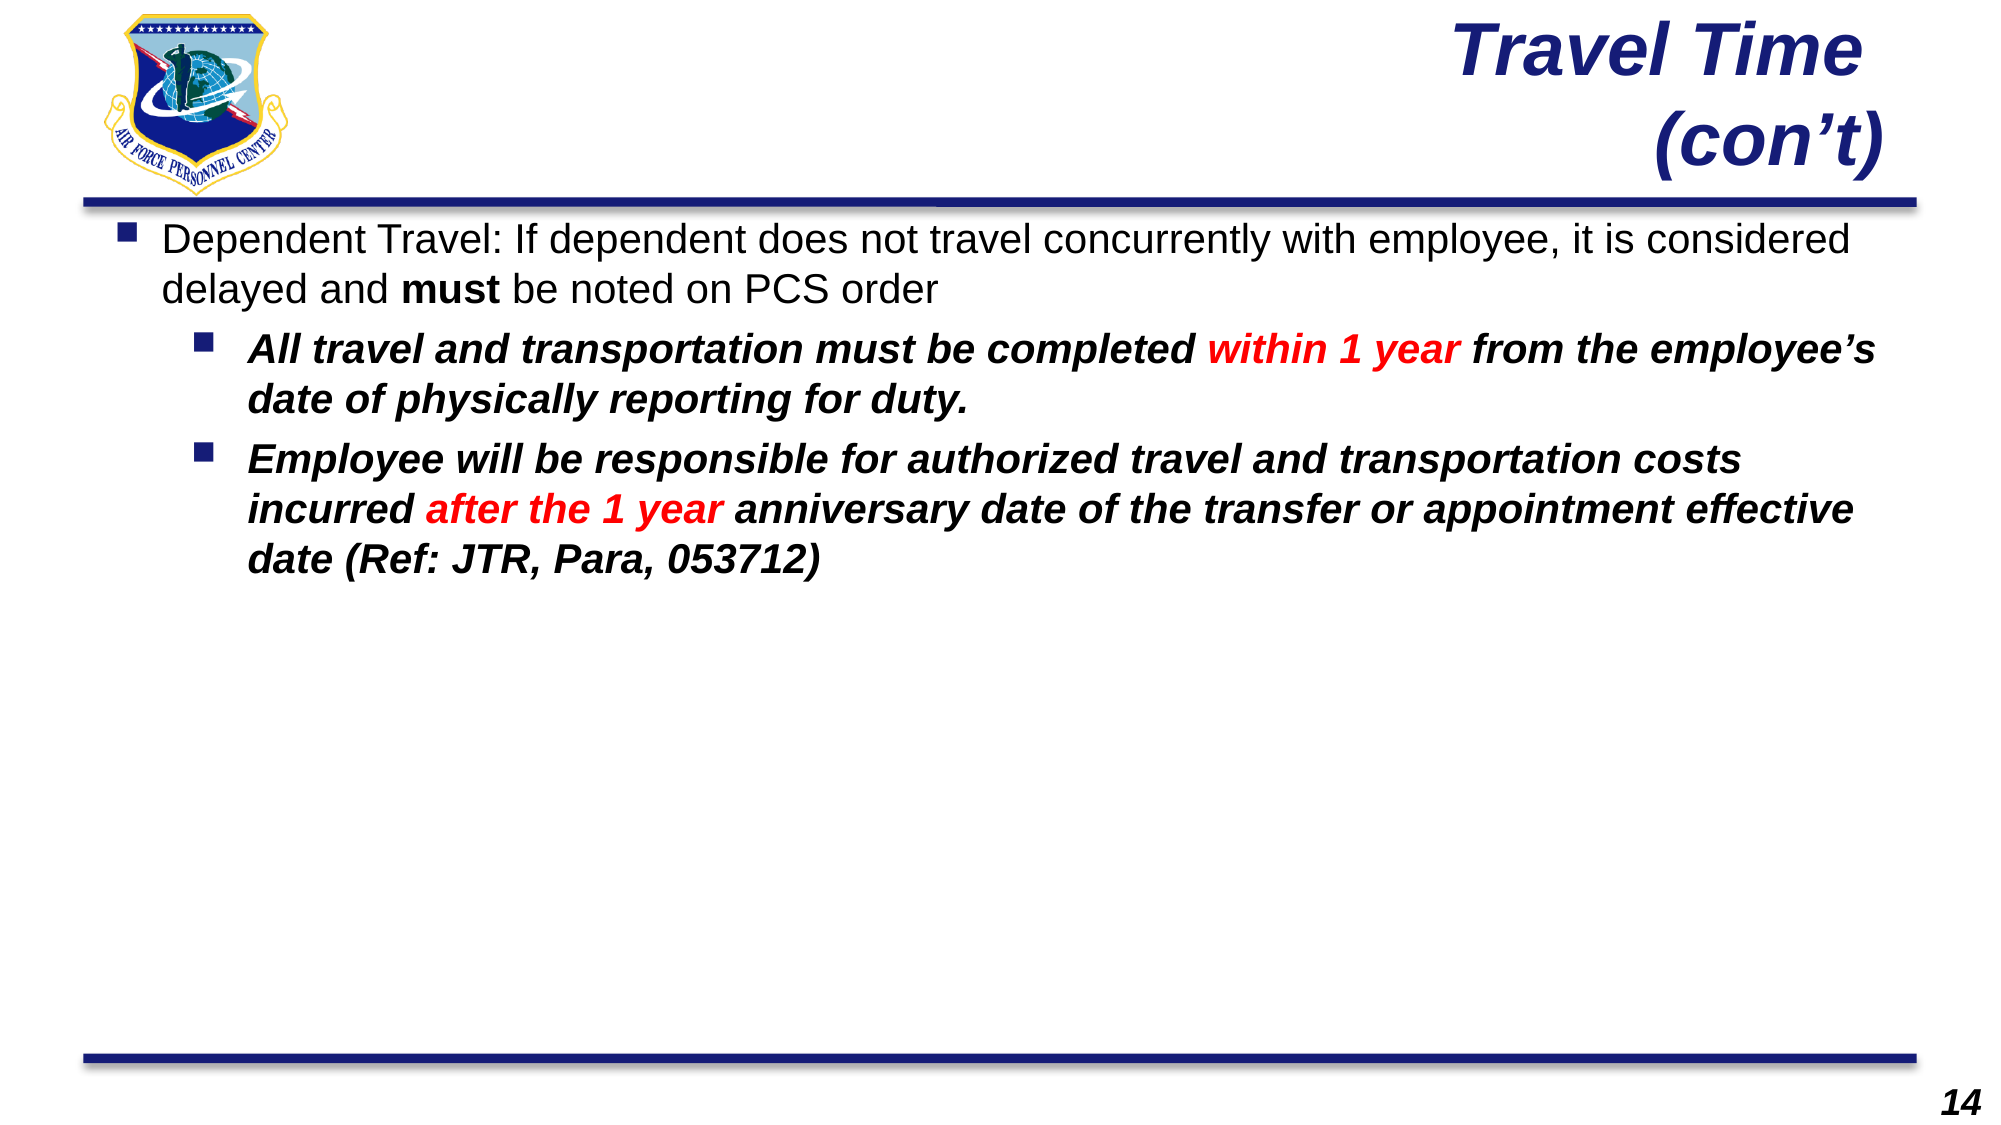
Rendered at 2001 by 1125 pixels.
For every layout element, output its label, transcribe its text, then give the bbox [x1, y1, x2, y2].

picture [104, 14, 288, 199]
title Travel Time (con’t) [791, 8, 1900, 172]
slide_number 14 [1746, 1070, 1998, 1121]
list Dependent Travel: If dependent does not travel concurrently with employee, it is considered delayed and must be noted on PCS order All travel and transportation must be completed within 1 year from the employee’s date of physically reporting for duty. Employee will be responsible for authorized travel and transportation costs incurred after the 1 year anniversary date of the transfer or appointment effective date (Ref: JTR, Para, 053712) [99, 203, 1900, 992]
